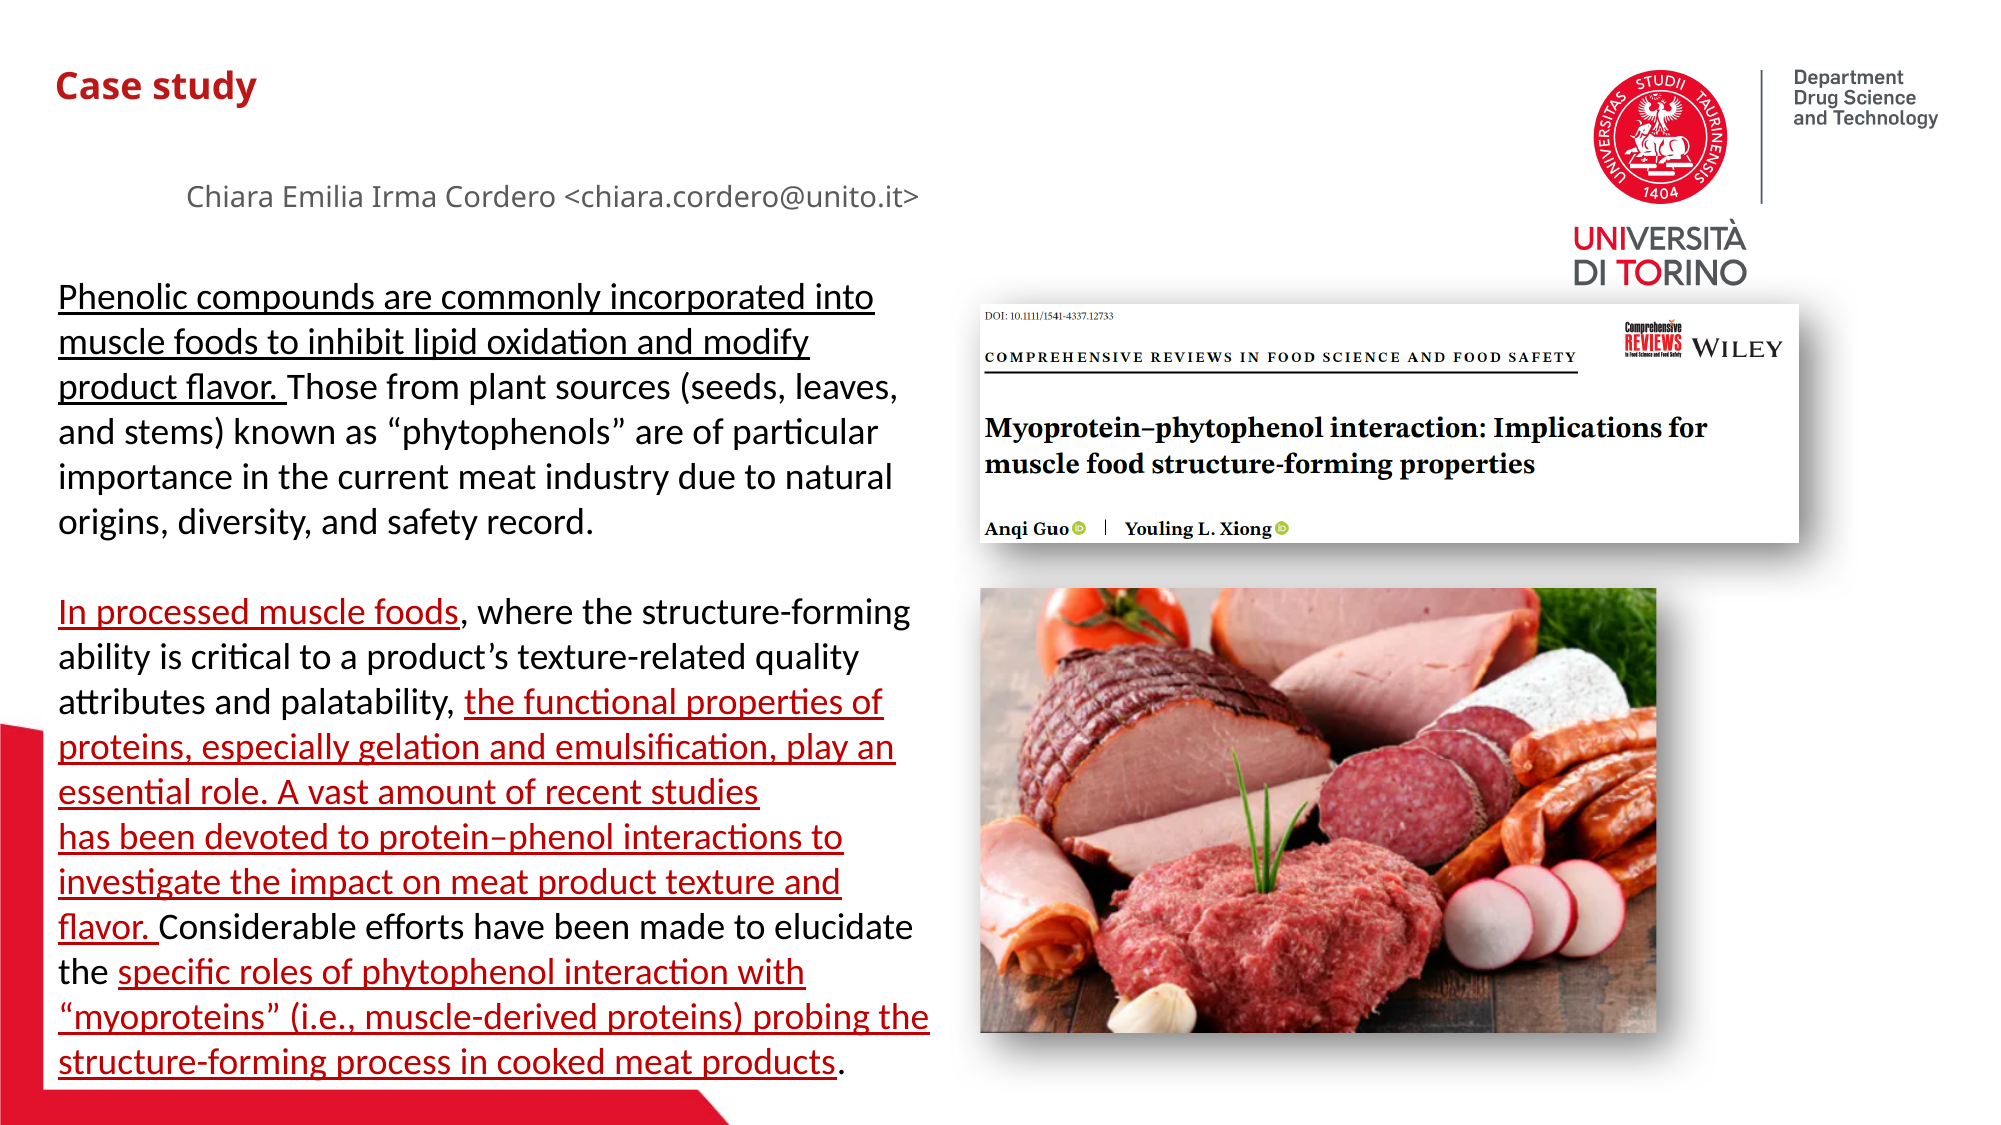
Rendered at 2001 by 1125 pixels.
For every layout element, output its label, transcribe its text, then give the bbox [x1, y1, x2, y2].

text_box Case study [40, 59, 849, 116]
picture [0, 0, 2001, 1125]
text_box Chiara Emilia Irma Cordero <chiara.cordero@unito.it> [171, 175, 1473, 231]
text_box Phenolic compounds are commonly incorporated into muscle foods to inhibit lipid oxidation and modify product flavor. Those from plant sources (seeds, leaves, and stems) known as “phytophenols” are of particular importance in the current meat industry due to natural origins, diversity, and safety record. In processed muscle foods, where the structure-forming ability is critical to a product’s texture-related quality attributes and palatability, the functional properties of proteins, especially gelation and emulsification, play an essential role. A vast amount of recent studies has been devoted to protein–phenol interactions to investigate the impact on meat product texture and flavor. Considerable efforts have been made to elucidate the specific roles of phytophenol interaction with “myoproteins” (i.e., muscle-derived proteins) probing the structure-forming process in cooked meat products. [43, 264, 949, 1090]
